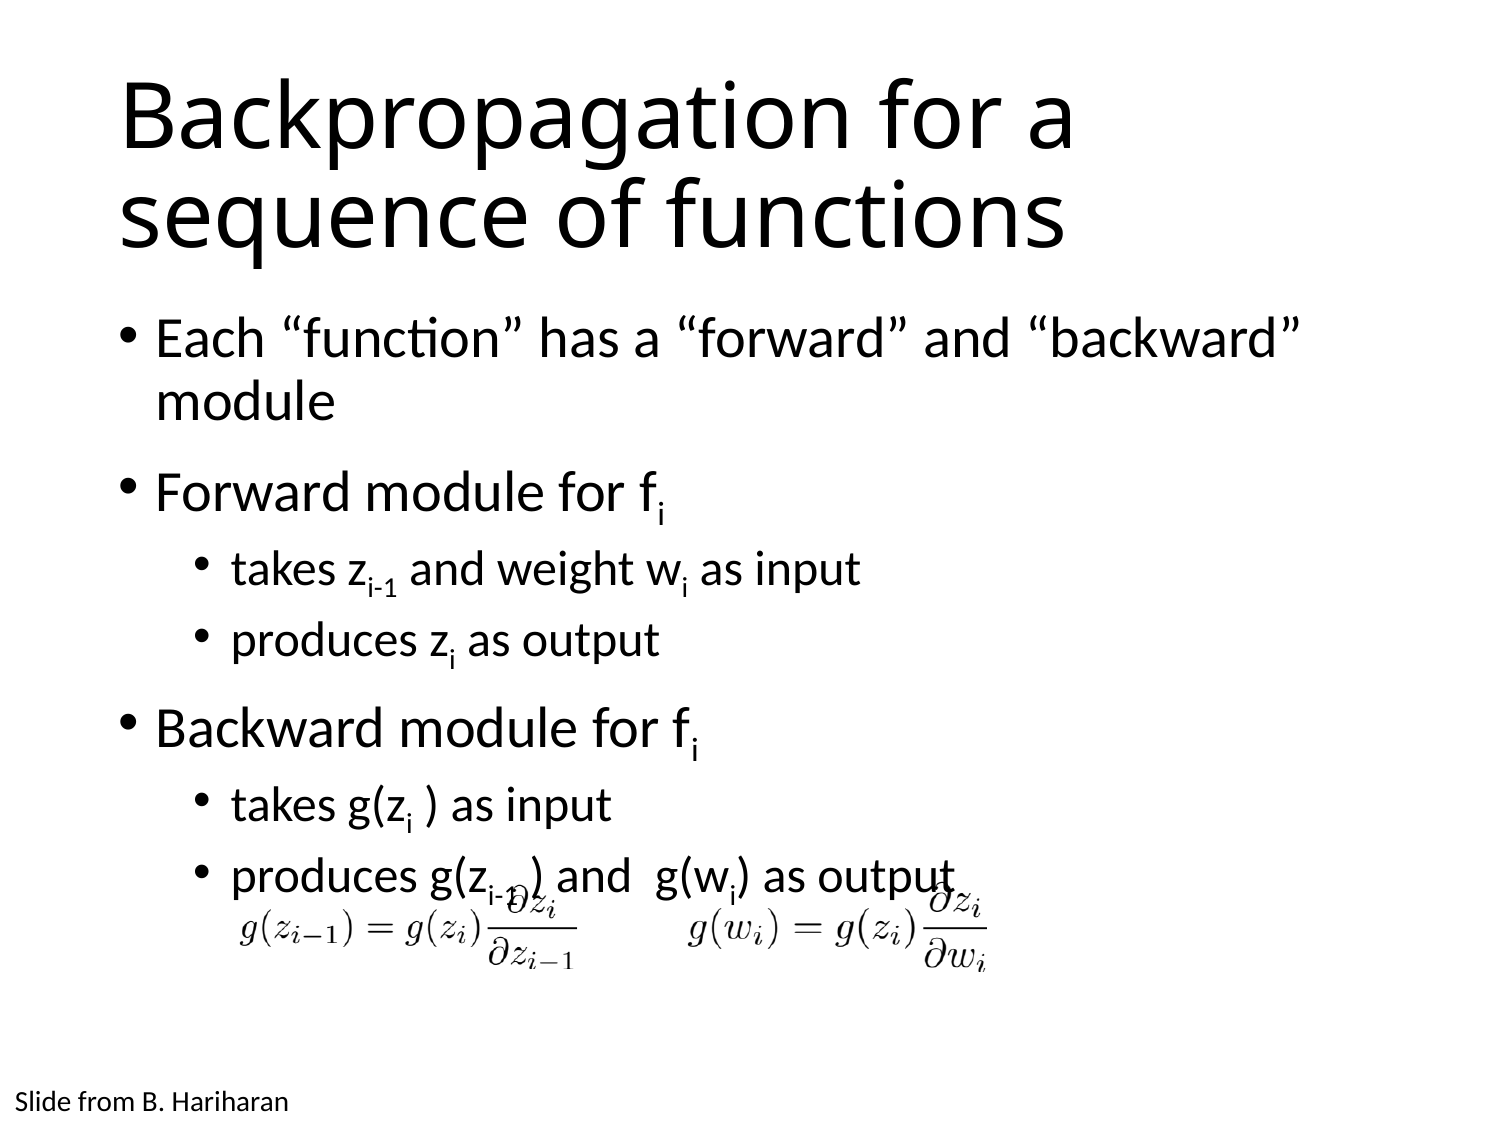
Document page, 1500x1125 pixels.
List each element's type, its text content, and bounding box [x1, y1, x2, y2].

list Each “function” has a “forward” and “backward” module Forward module for fi takes zi-1 and weight wi as input produces zi as output Backward module for fi takes g(zi ) as input produces g(zi-1 ) and g(wi) as output [103, 299, 1397, 1014]
picture [239, 884, 578, 969]
picture [687, 881, 987, 972]
title Backpropagation for a sequence of functions [103, 59, 1397, 278]
text_box Slide from B. Hariharan [0, 1074, 311, 1125]
